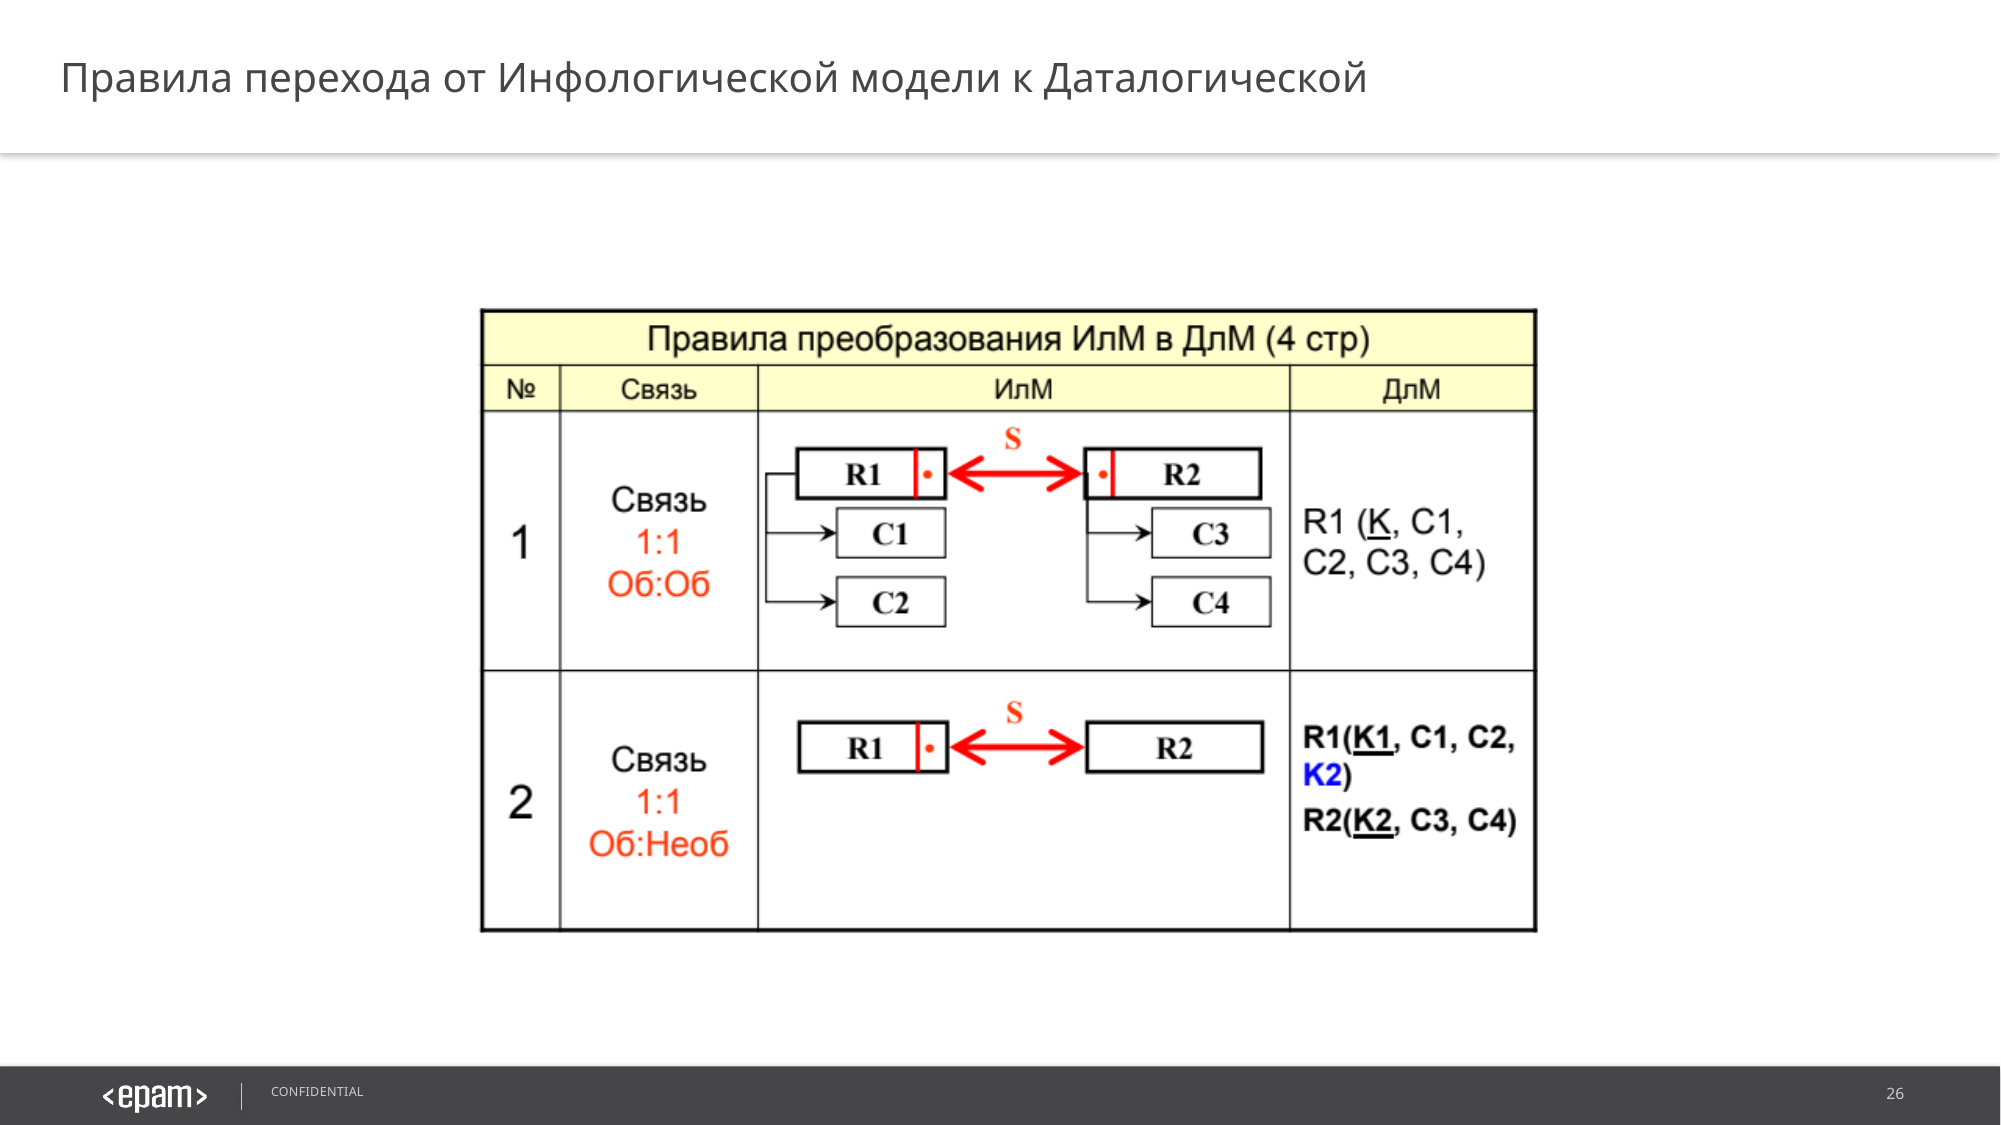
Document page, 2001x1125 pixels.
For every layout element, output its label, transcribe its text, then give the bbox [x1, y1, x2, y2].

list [437, 263, 1563, 958]
picture [102, 1085, 207, 1113]
list Правила перехода от Инфологической модели к Даталогической [0, 0, 2000, 153]
